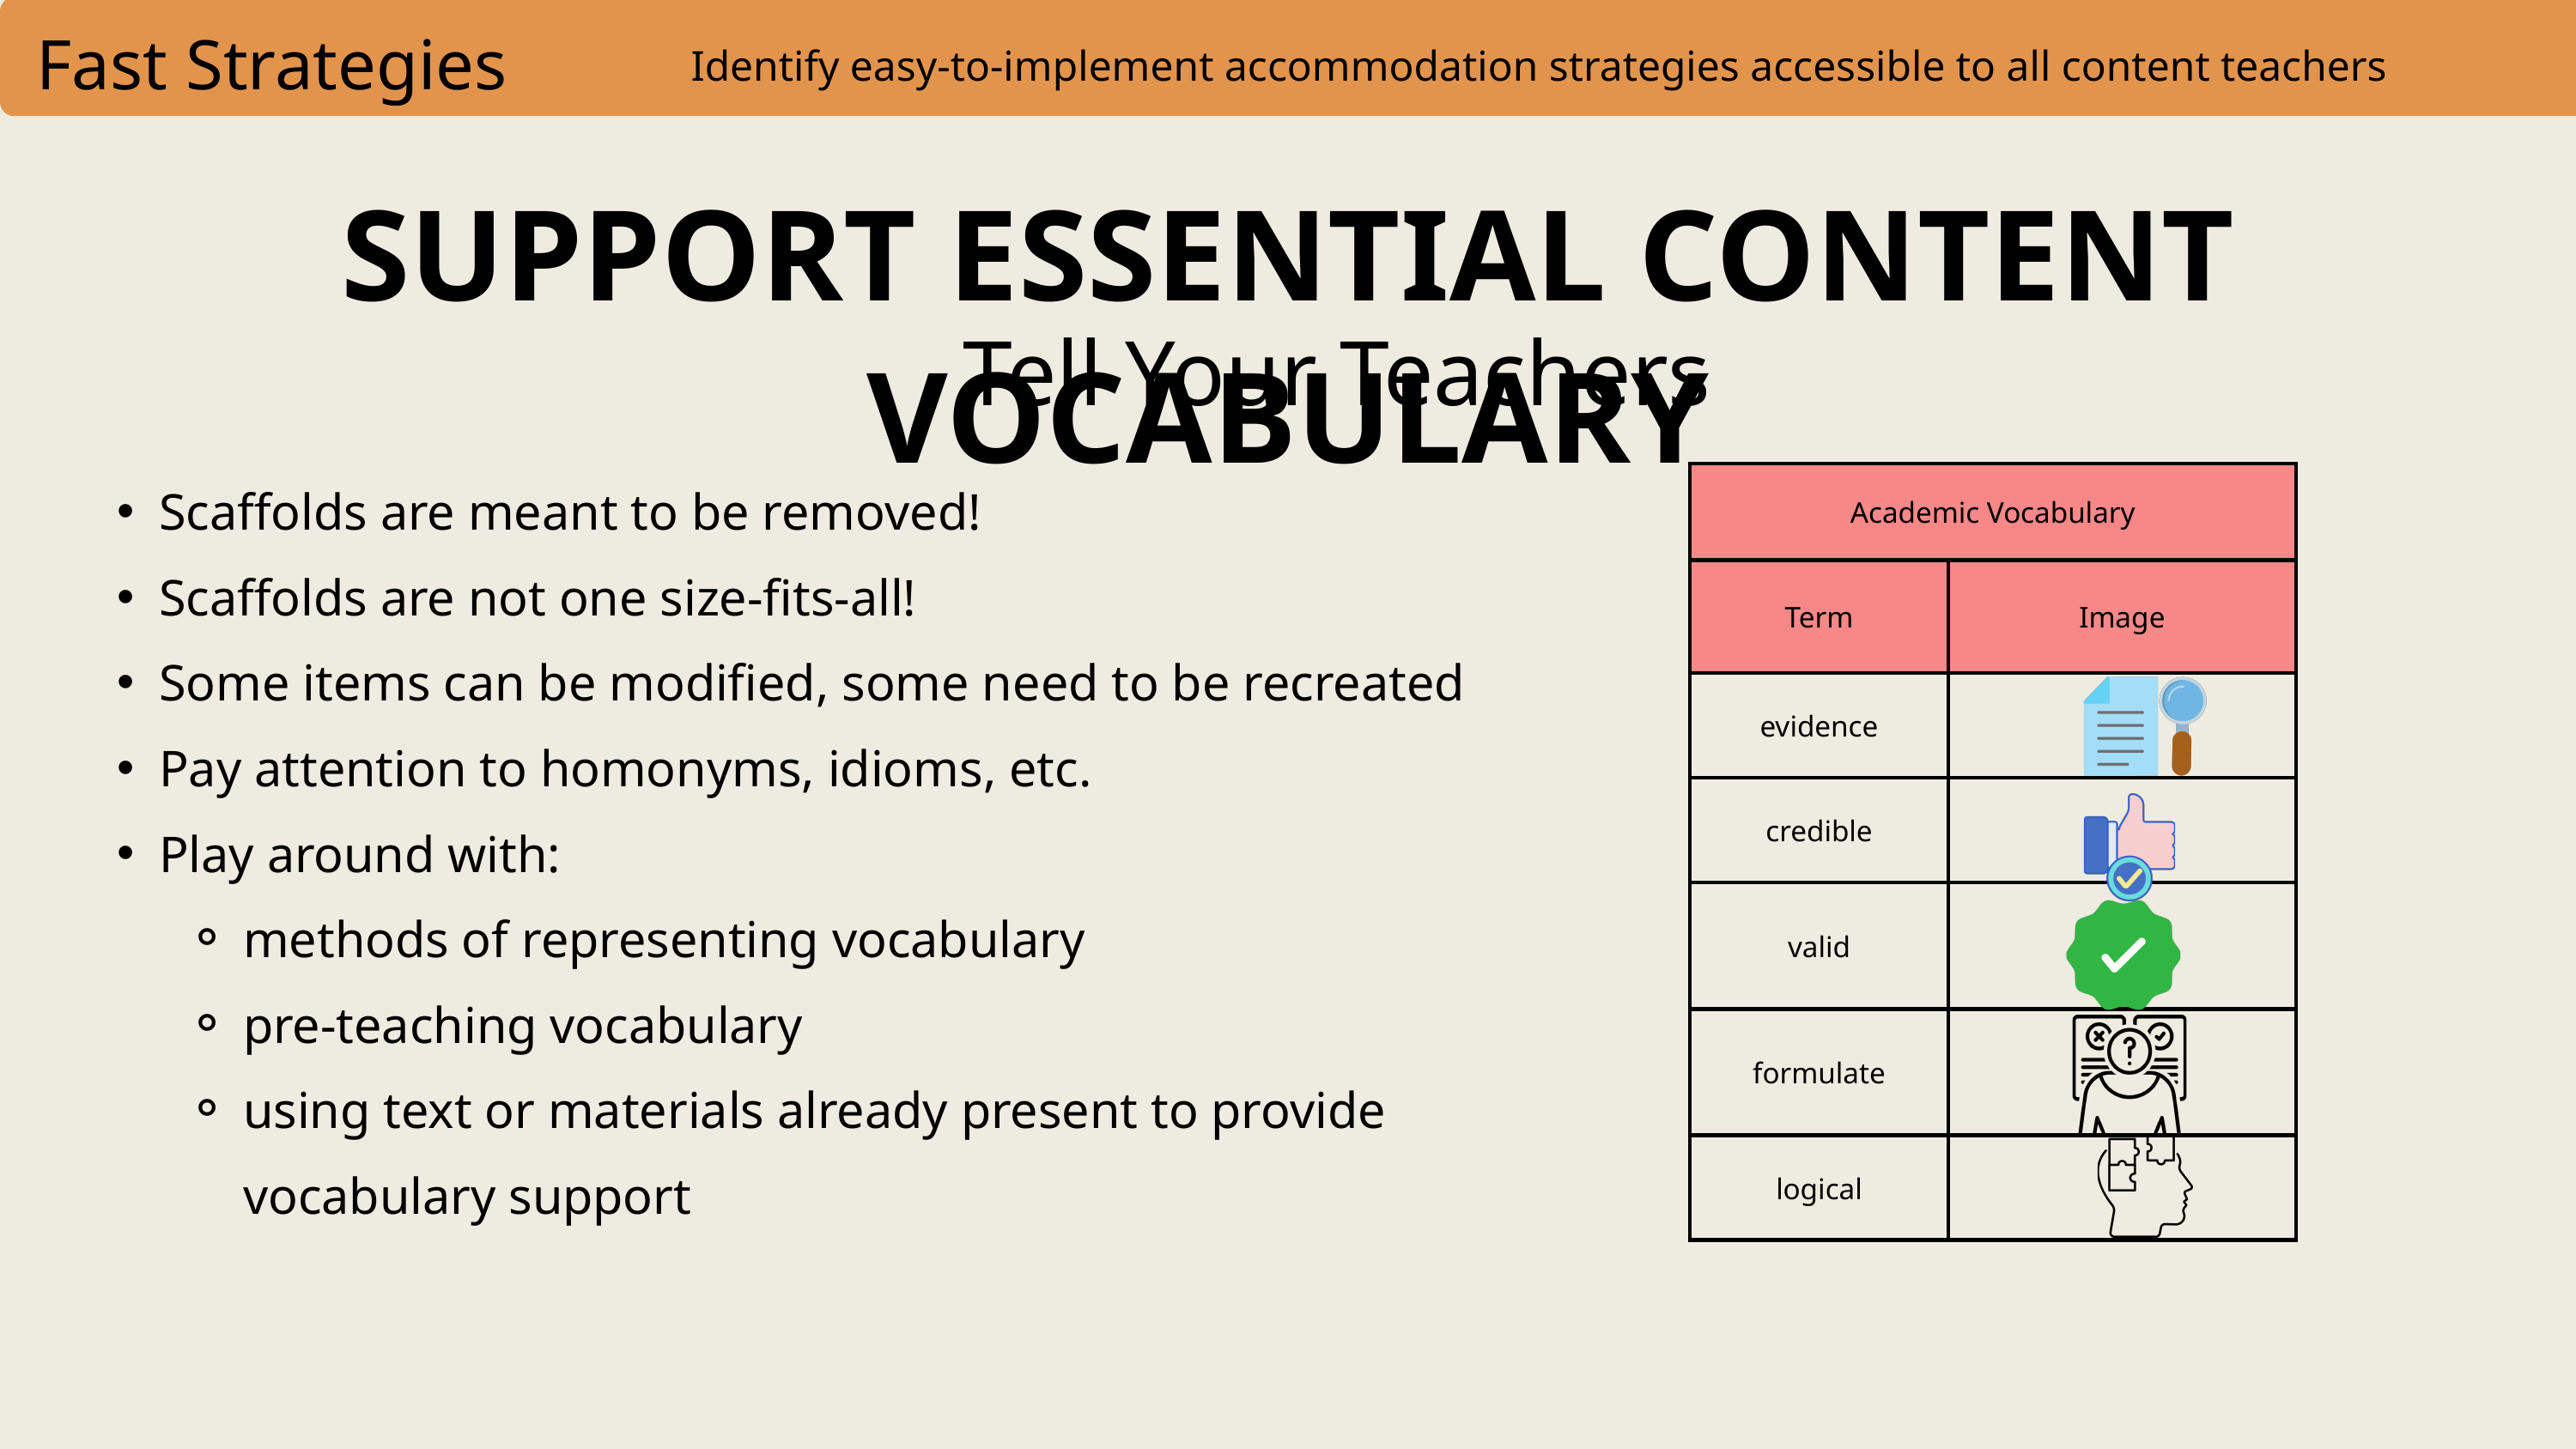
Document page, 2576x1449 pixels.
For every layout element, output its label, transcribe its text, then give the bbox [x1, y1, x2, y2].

text_box SUPPORT ESSENTIAL CONTENT VOCABULARY [0, 163, 2576, 488]
table_header Academic Vocabulary [1692, 488, 2294, 558]
text_box Scaffolds are meant to be removed! Scaffolds are not one size-fits-all! Some items can be modified, some need to be recreated Pay attention to homonyms, idioms, etc. Play around with: methods of representing vocabulary pre-teaching vocabulary using text or materials already present to provide vocabulary support [75, 488, 1582, 1395]
table_cell [1950, 1011, 2294, 1133]
table_cell [1950, 1137, 2097, 1238]
table_cell [2193, 1137, 2294, 1238]
text_box [2066, 899, 2181, 1011]
table_cell Term [1692, 562, 1947, 671]
text_box [2083, 676, 2207, 776]
text_box [2083, 793, 2176, 899]
table_cell [1950, 884, 2083, 1007]
table_cell [2176, 884, 2294, 1007]
table_cell Image [1950, 562, 2294, 671]
table_cell evidence [1692, 675, 1947, 776]
text_box [2072, 1015, 2187, 1135]
text_box [2097, 1134, 2193, 1238]
table_cell credible [1692, 779, 1947, 881]
table_cell formulate [1692, 1011, 1947, 1133]
table_cell [1950, 675, 2294, 776]
table_cell [1950, 779, 2294, 881]
table_cell logical [1692, 1137, 1947, 1238]
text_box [0, 0, 2576, 117]
table_cell valid [1692, 884, 1947, 1007]
